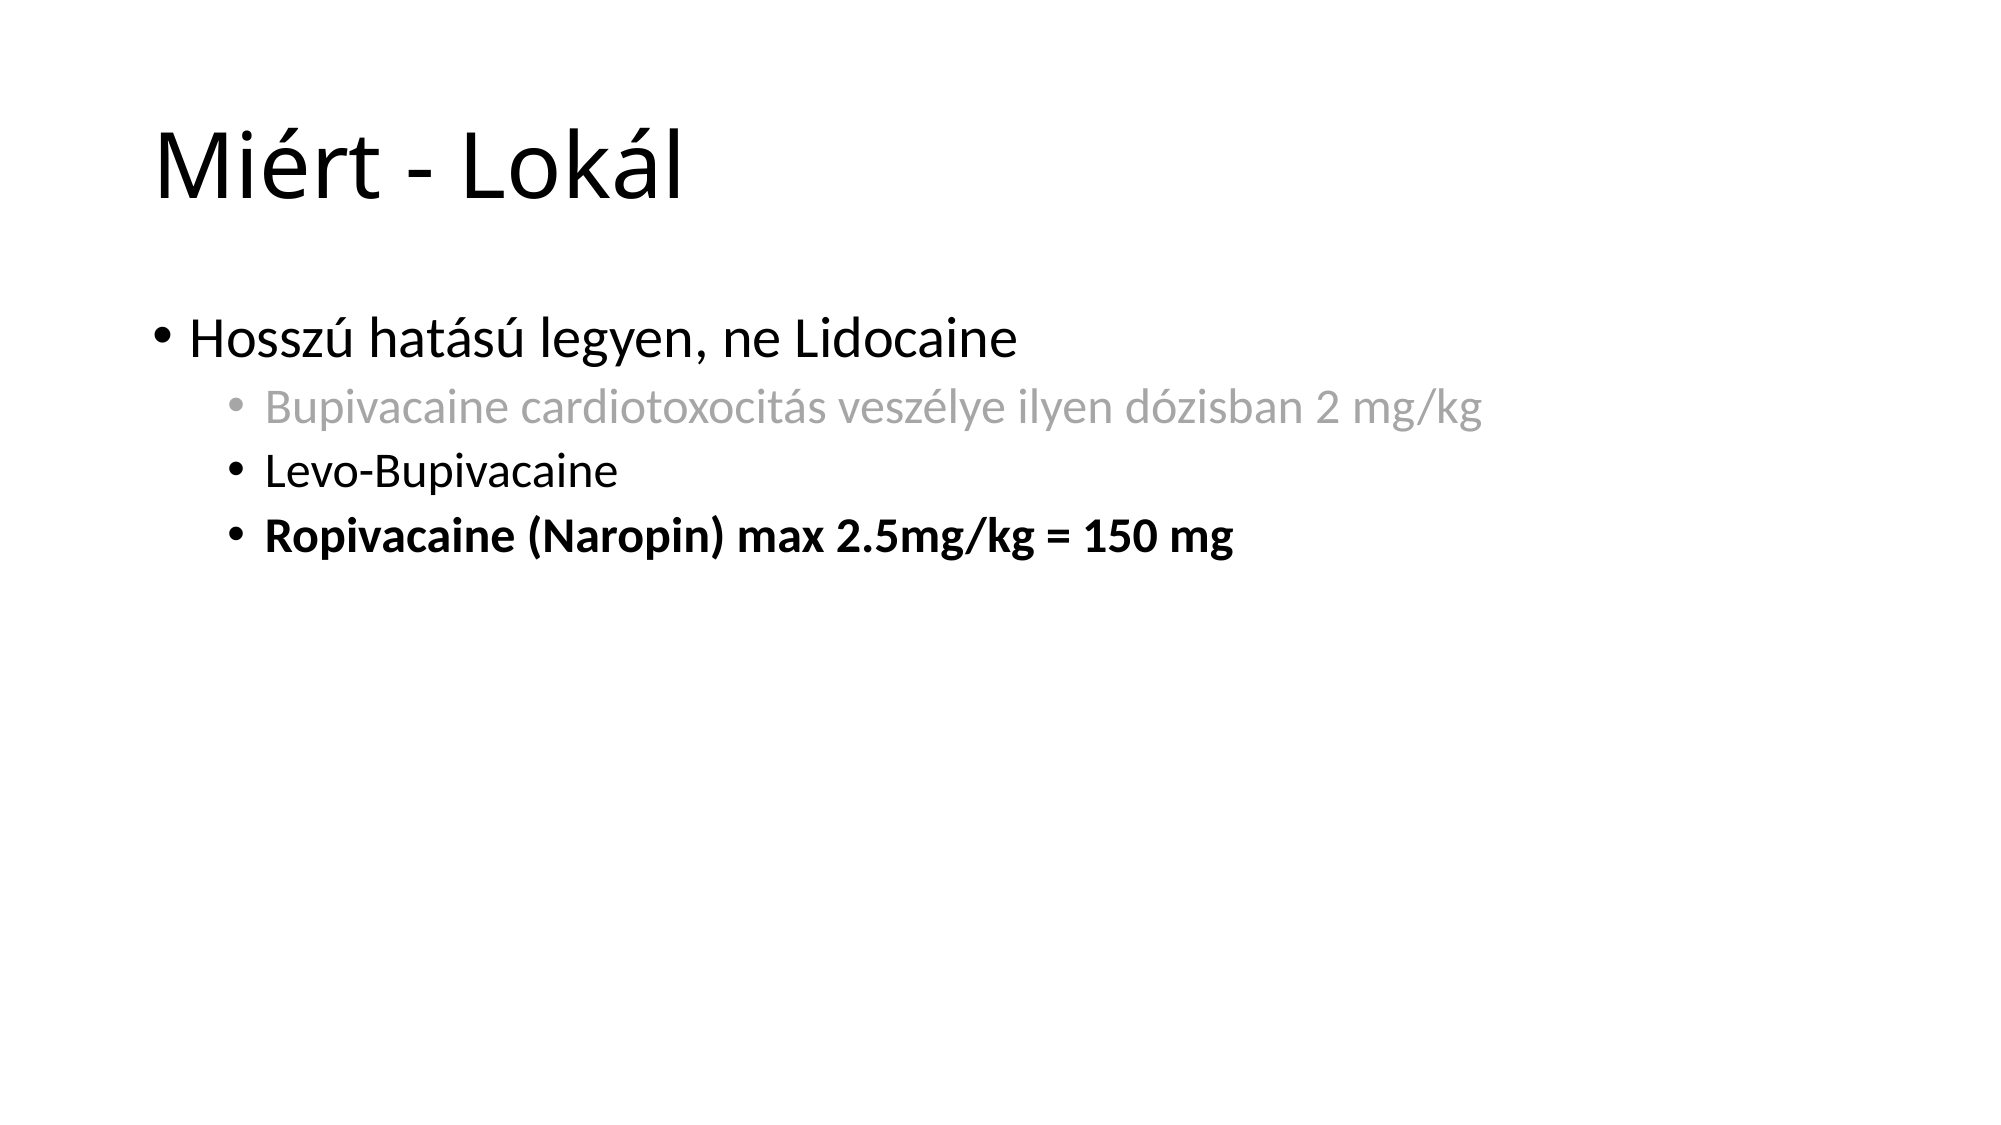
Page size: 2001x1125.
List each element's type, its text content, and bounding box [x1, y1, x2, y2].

list Hosszú hatású legyen, ne Lidocaine Bupivacaine cardiotoxocitás veszélye ilyen dózisban 2 mg/kg Levo-Bupivacaine Ropivacaine (Naropin) max 2.5mg/kg = 150 mg [137, 299, 1863, 1014]
title Miért - Lokál [137, 59, 1863, 278]
